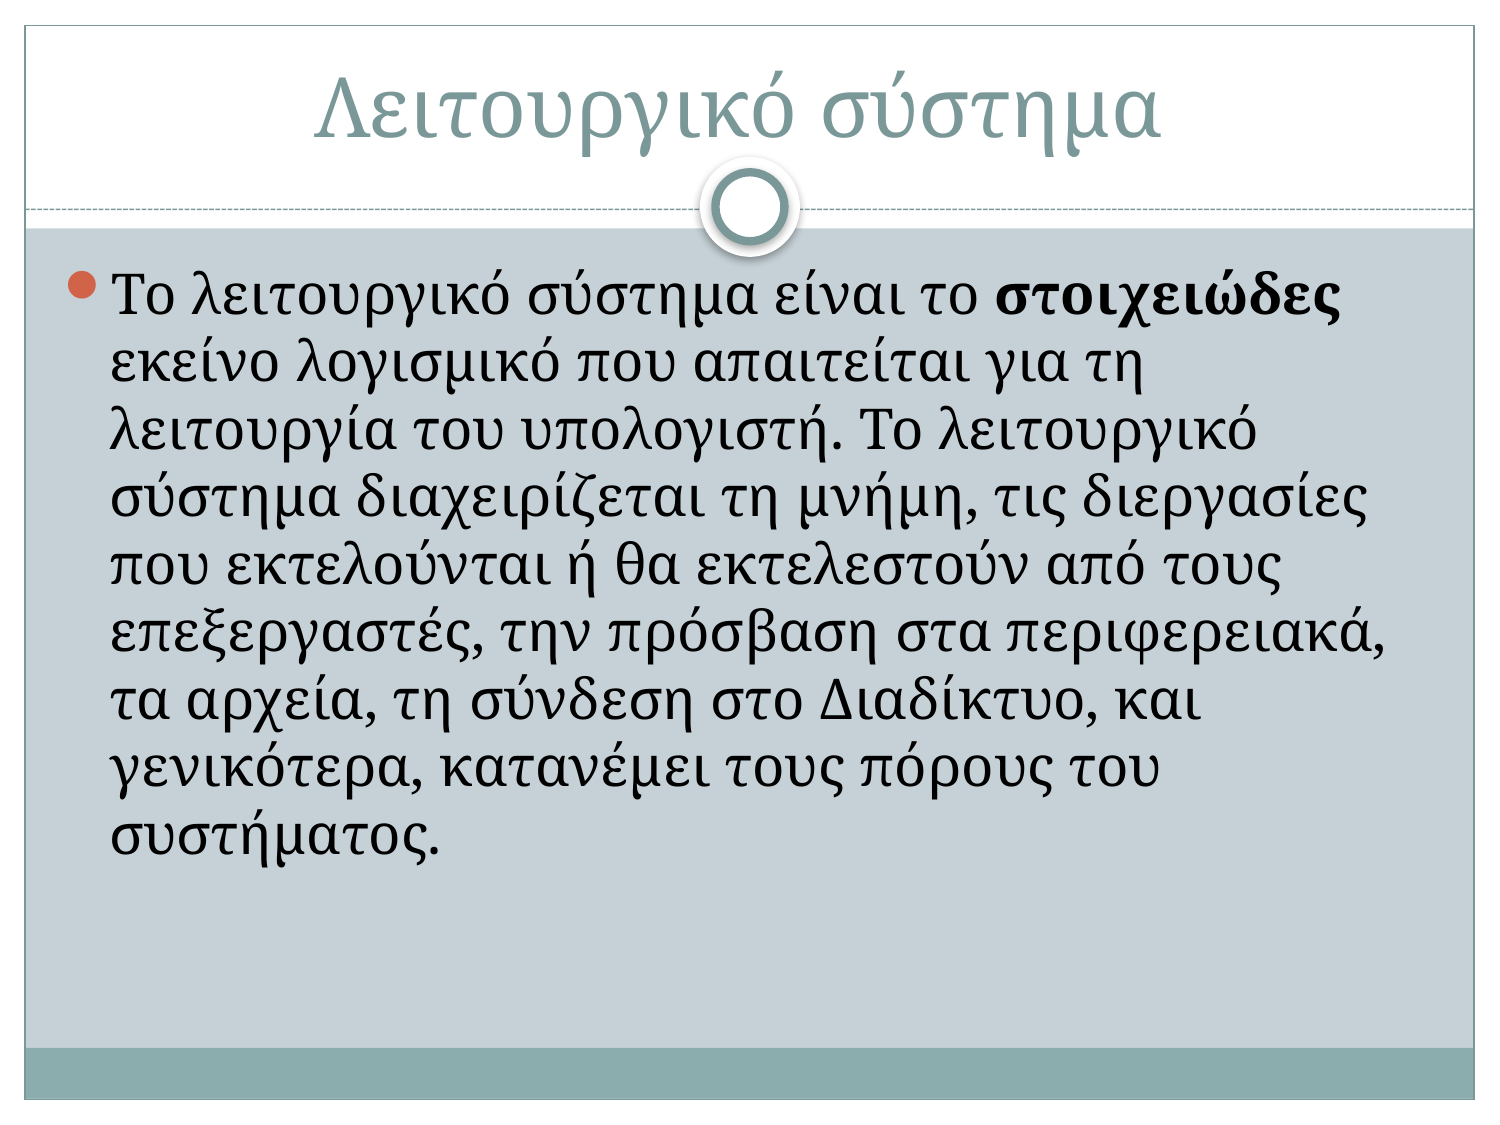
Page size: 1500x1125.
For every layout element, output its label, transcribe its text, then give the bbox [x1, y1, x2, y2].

list Το λειτουργικό σύστημα είναι το στοιχειώδες εκείνο λογισμικό που απαιτείται για τη λειτουργία του υπολογιστή. Το λειτουργικό σύστημα διαχειρίζεται τη μνήμη, τις διεργασίες που εκτελούνται ή θα εκτελεστούν από τους επεξεργαστές, την πρόσβαση στα περιφερειακά, τα αρχεία, τη σύνδεση στο Διαδίκτυο, και γενικότερα, κατανέμει τους πόρους του συστήματος. [49, 250, 1445, 1001]
title Λειτουργικό σύστημα [49, 37, 1450, 162]
